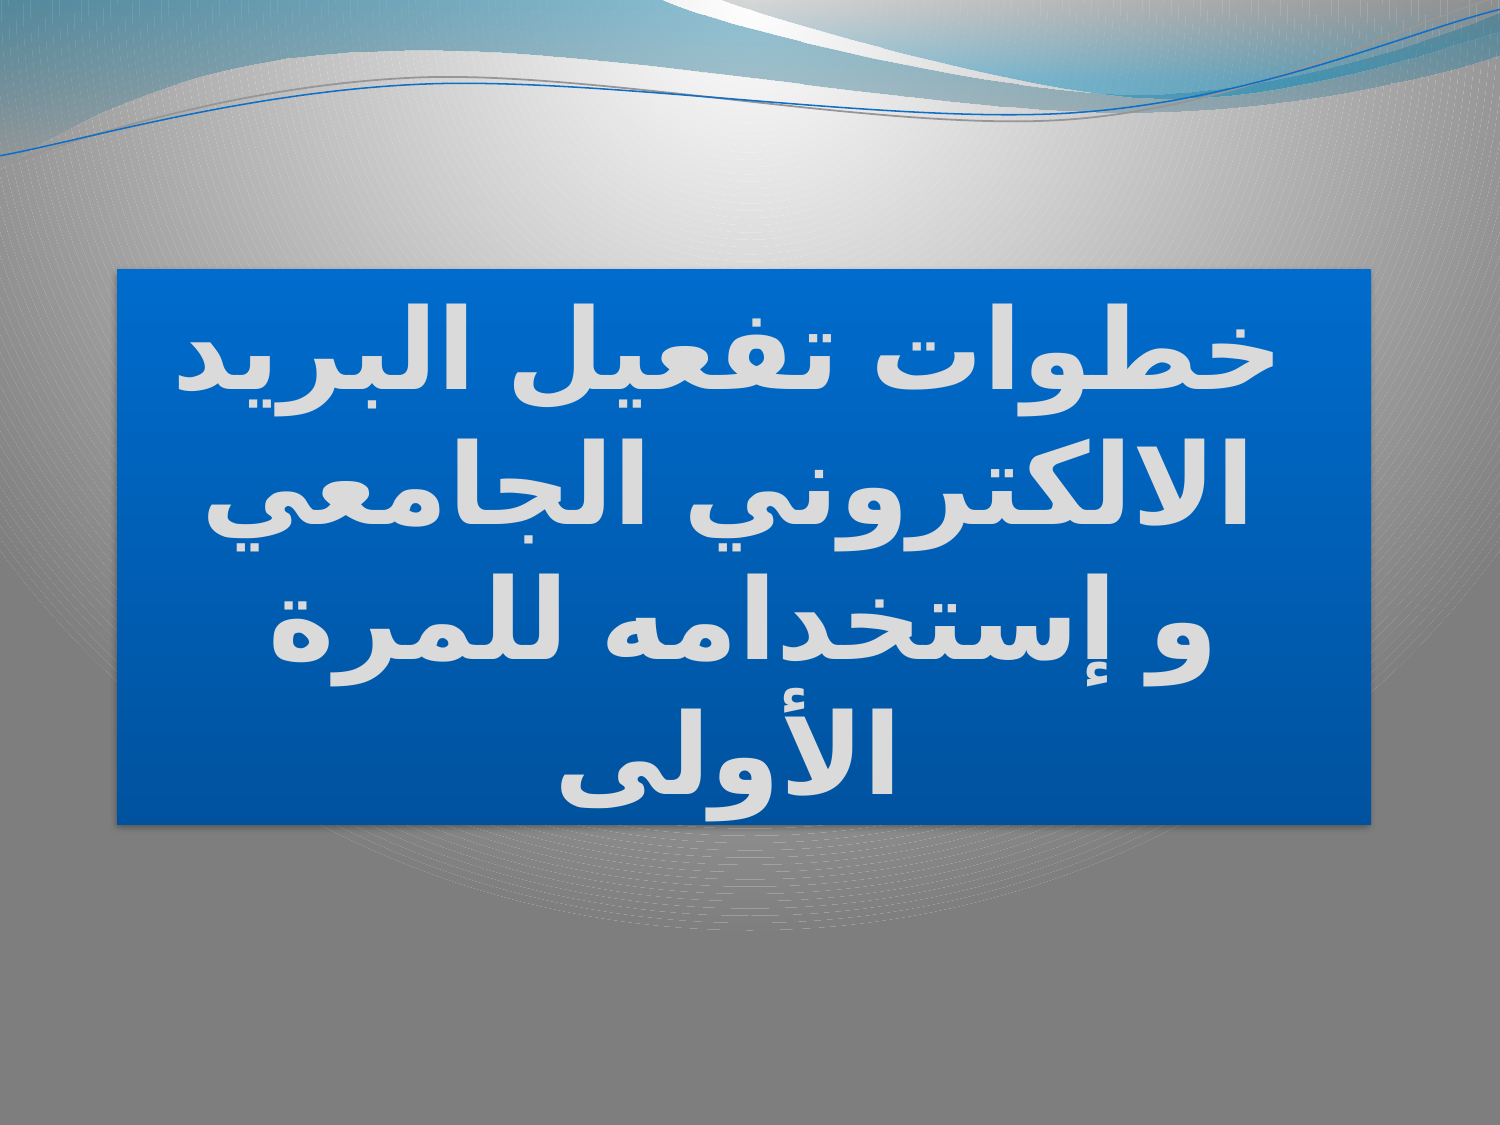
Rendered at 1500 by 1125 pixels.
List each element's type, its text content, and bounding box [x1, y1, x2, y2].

text_box خطوات تفعيل البريد الالكتروني الجامعي و إستخدامه للمرة الأولى [117, 269, 1372, 825]
